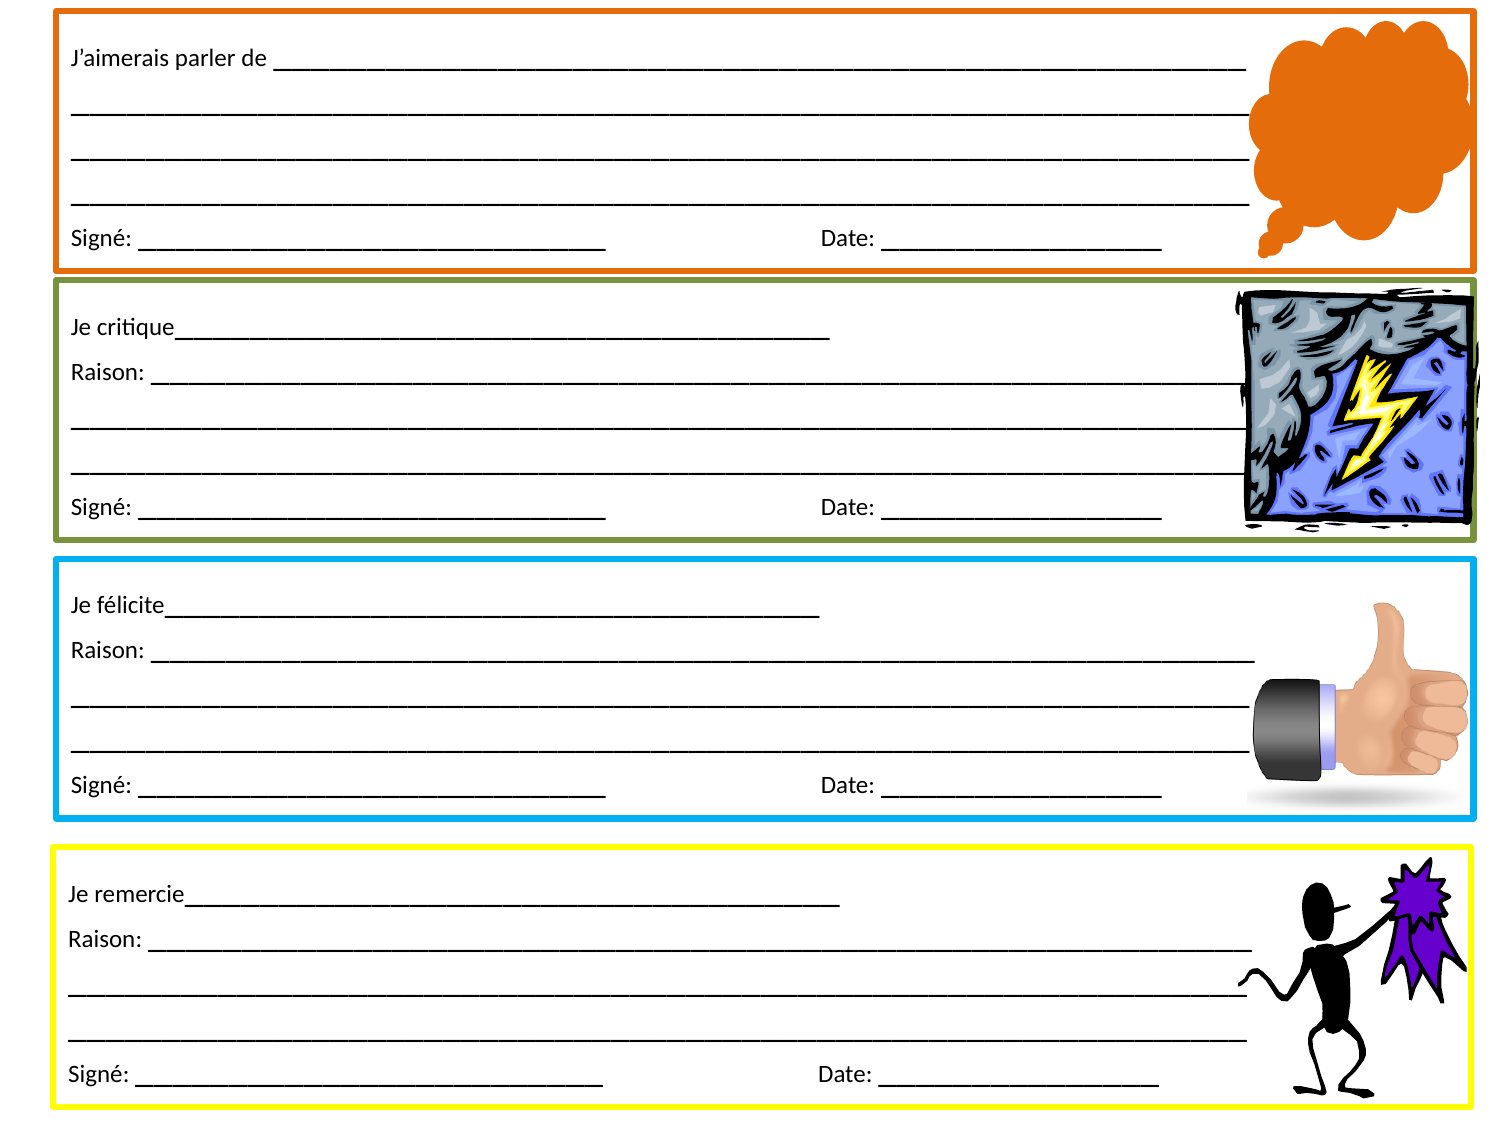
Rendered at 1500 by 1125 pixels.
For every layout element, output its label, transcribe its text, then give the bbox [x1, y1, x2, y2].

picture [1237, 856, 1467, 1099]
picture [1247, 584, 1469, 811]
text_box [1246, 18, 1476, 261]
text_box J’aimerais parler de ____________________________________________________ _______________________________________________________________ _______________________________________________________________ _______________________________________________________________ Signé: _________________________ Date: _______________ [54, 9, 1476, 273]
text_box Je remercie___________________________________ Raison: ___________________________________________________________ _______________________________________________________________ _______________________________________________________________ Signé: _________________________ Date: _______________ [51, 845, 1473, 1109]
picture [1231, 283, 1484, 537]
text_box Je félicite___________________________________ Raison: ___________________________________________________________ _______________________________________________________________ _______________________________________________________________ Signé: _________________________ Date: _______________ [54, 557, 1476, 821]
text_box Je critique___________________________________ Raison: ___________________________________________________________ _______________________________________________________________ _______________________________________________________________ Signé: _________________________ Date: _______________ [54, 278, 1476, 542]
